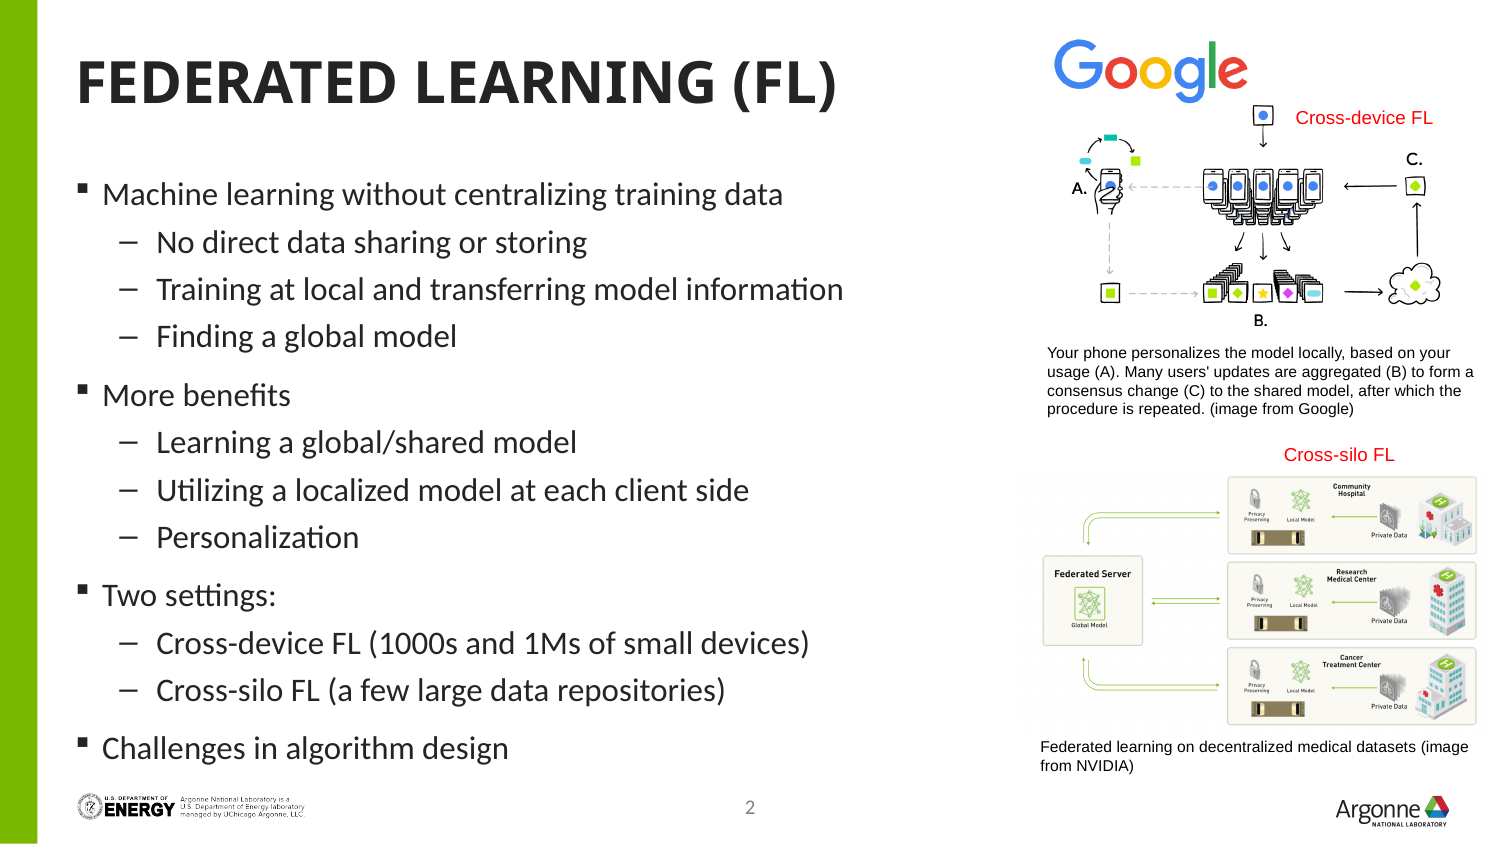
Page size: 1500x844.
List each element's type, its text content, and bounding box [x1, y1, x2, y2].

text_box Federated learning on decentralized medical datasets (image from NVIDIA) [1025, 729, 1499, 782]
text_box Your phone personalizes the model locally, based on your usage (A). Many users' updates are aggregated (B) to form a consensus change (C) to the shared model, after which the procedure is repeated. (image from Google) [1032, 363, 1500, 426]
slide_number 2 [712, 796, 788, 819]
list Machine learning without centralizing training data No direct data sharing or storing Training at local and transferring model information Finding a global model More benefits Learning a global/shared model Utilizing a localized model at each client side Personalization Two settings: Cross-device FL (1000s and 1Ms of small devices) Cross-silo FL (a few large data repositories) Challenges in algorithm design [75, 165, 1033, 776]
picture [1330, 787, 1458, 834]
picture [75, 791, 308, 822]
title Federated Learning (FL) [75, 14, 1449, 117]
picture [1017, 467, 1492, 734]
picture [1023, 39, 1500, 351]
text_box Cross-silo FL [1269, 435, 1411, 467]
